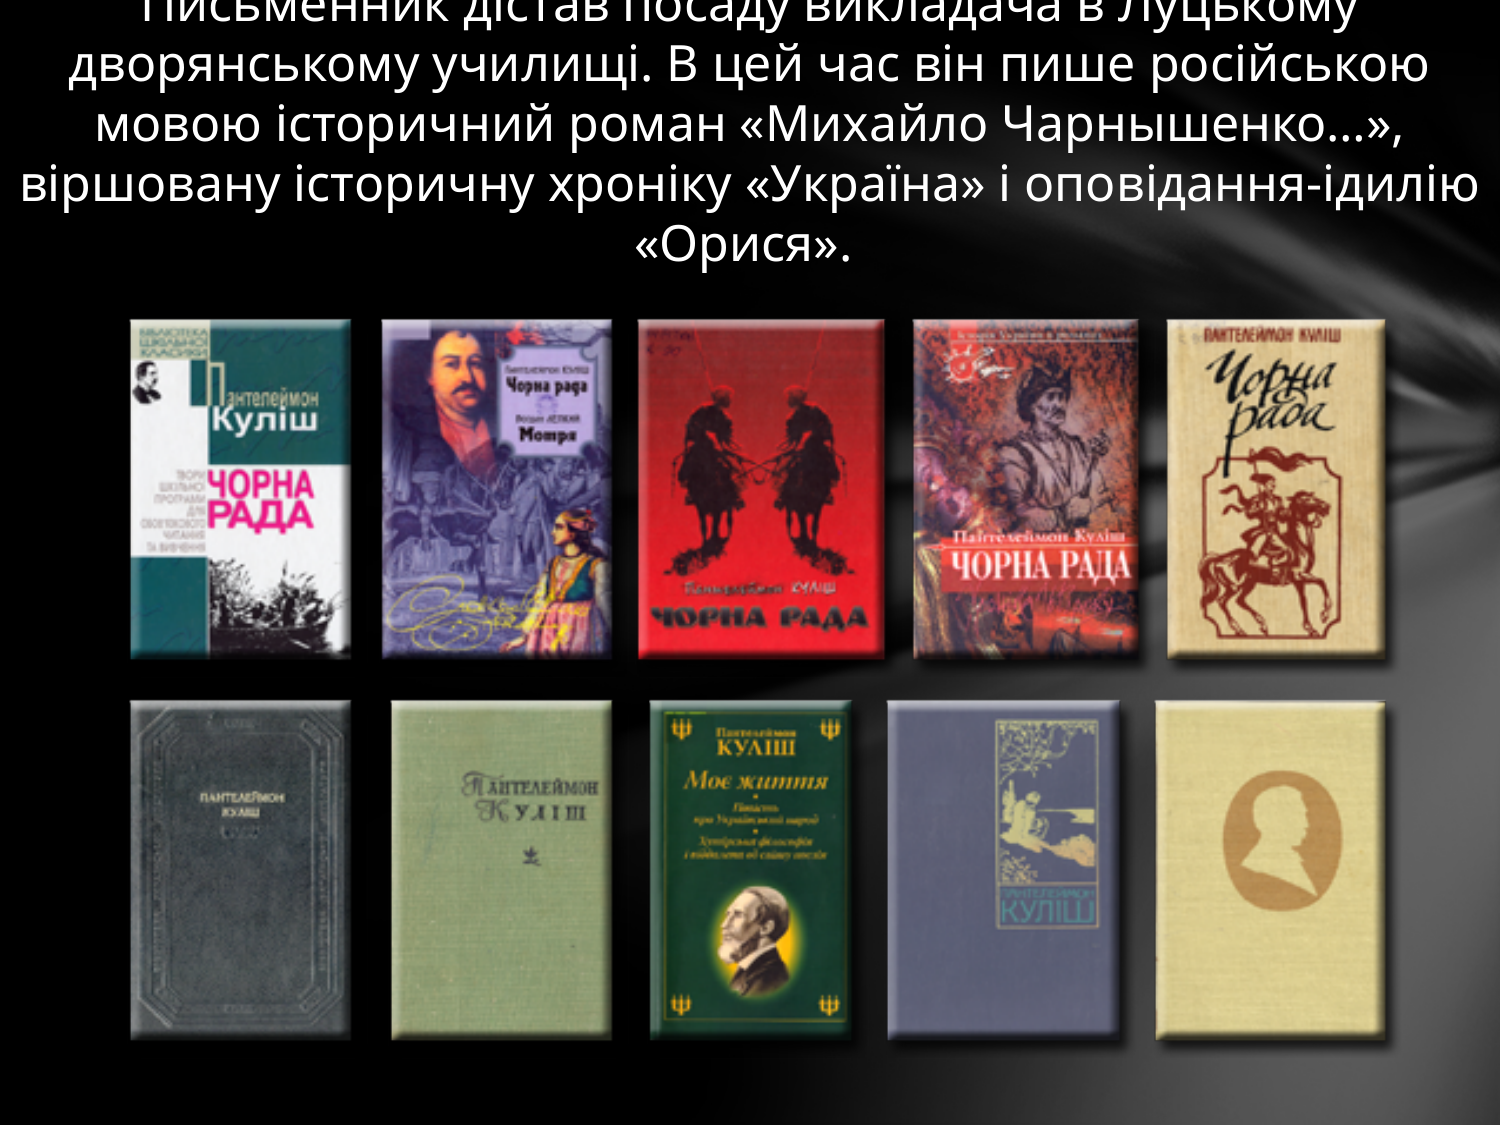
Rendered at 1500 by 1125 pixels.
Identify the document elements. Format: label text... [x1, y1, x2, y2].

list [111, 302, 1406, 1073]
title Письменник дістав посаду викладача в Луцькому дворянському училищі. В цей час він пише російською мовою історичний роман «Михайло Чарнышенко…», віршовану історичну хроніку «Україна» і оповідання-ідилію «Орися». [0, 0, 1500, 279]
